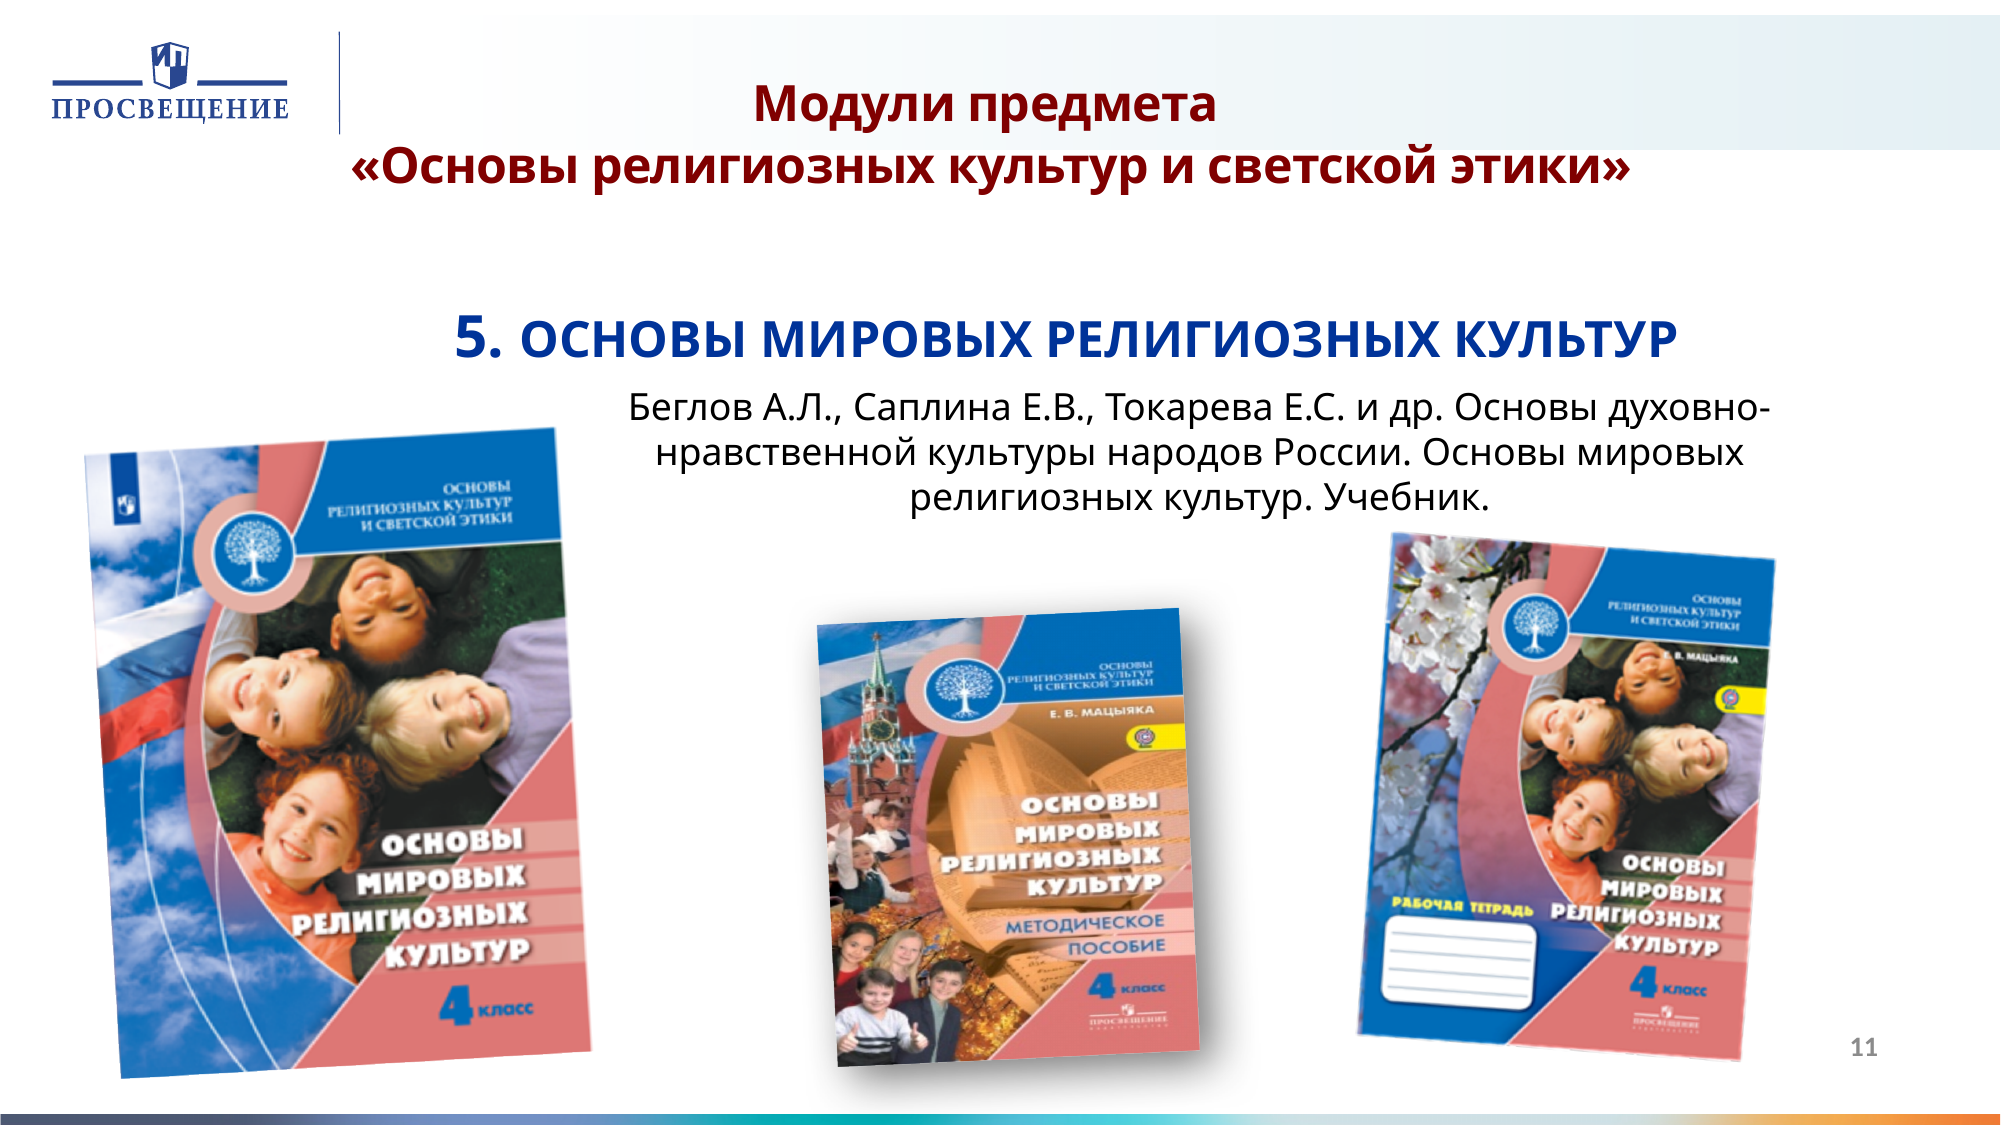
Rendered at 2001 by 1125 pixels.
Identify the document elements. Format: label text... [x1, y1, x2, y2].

text_box Беглов А.Л., Саплина Е.В., Токарева Е.С. и др. Основы духовно-нравственной культуры народов России. Основы мировых религиозных культур. Учебник. [549, 375, 1850, 526]
picture [2, 1114, 2001, 1125]
picture [85, 427, 595, 1078]
picture [817, 608, 1199, 1066]
title Модули предмета «Основы религиозных культур и светской этики» [50, 37, 1934, 225]
picture [1312, 496, 1820, 1095]
list 5. ОСНОВЫ МИРОВЫХ РЕЛИГИОЗНЫХ КУЛЬТУР [133, 299, 2000, 1000]
